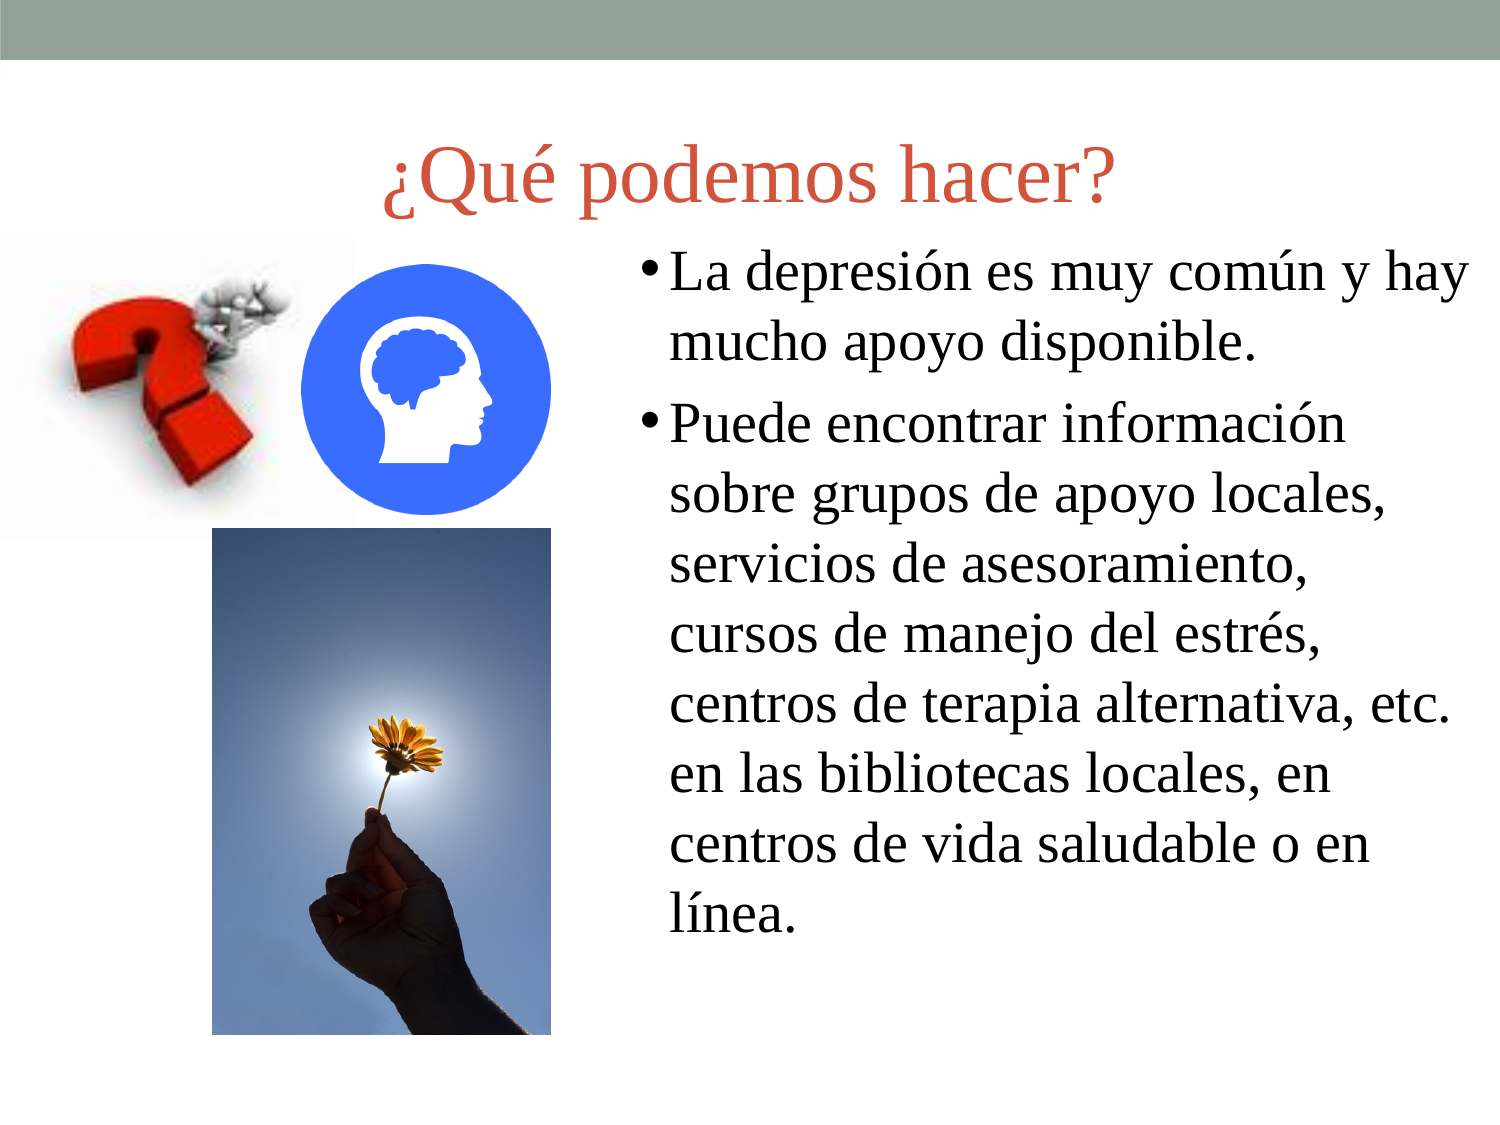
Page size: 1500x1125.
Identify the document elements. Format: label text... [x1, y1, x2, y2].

picture [0, 238, 552, 1035]
list La depresión es muy común y hay mucho apoyo disponible. Puede encontrar información sobre grupos de apoyo locales, servicios de asesoramiento, cursos de manejo del estrés, centros de terapia alternativa, etc. en las bibliotecas locales, en centros de vida saludable o en línea. [624, 224, 1488, 1063]
title ¿Qué podemos hacer? [75, 87, 1425, 250]
